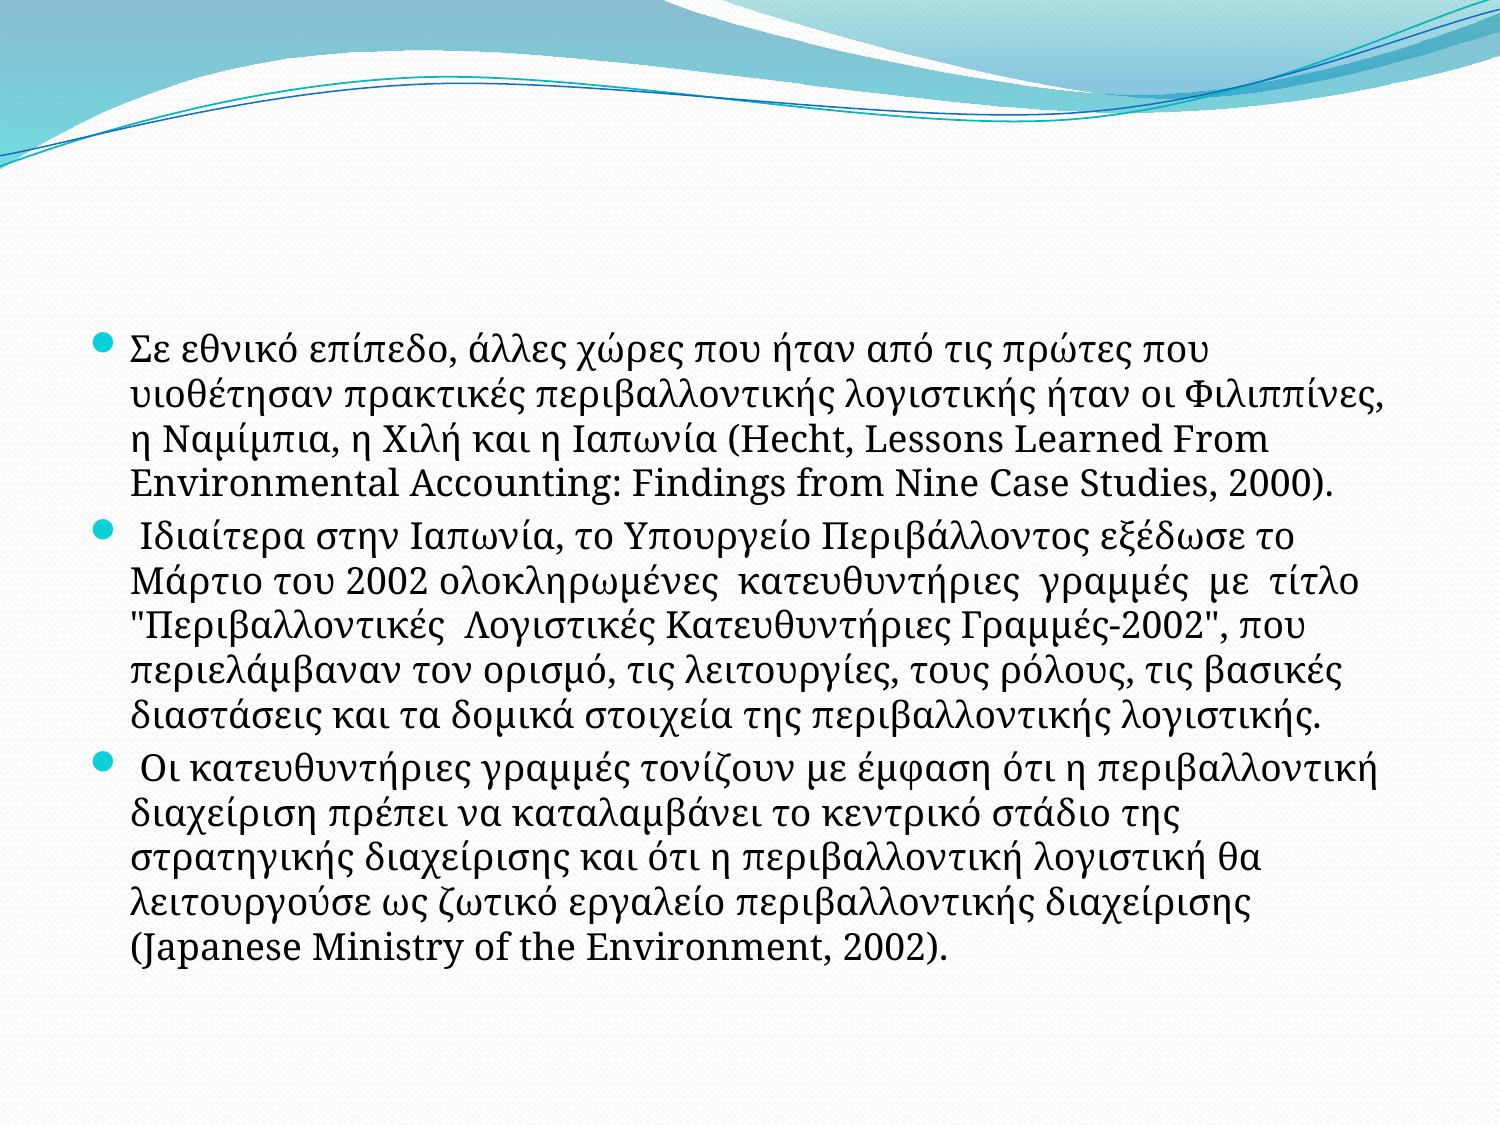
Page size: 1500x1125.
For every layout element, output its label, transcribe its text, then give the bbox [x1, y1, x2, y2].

list Σε εθνικό επίπεδο, άλλες χώρες που ήταν από τις πρώτες που υιοθέτησαν πρακτικές περιβαλλοντικής λογιστικής ήταν οι Φιλιππίνες, η Ναμίμπια, η Χιλή και η Ιαπωνία (Hecht, Lessons Learned From Environmental Accounting: Findings from Nine Case Studies, 2000). Ιδιαίτερα στην Ιαπωνία, το Υπουργείο Περιβάλλοντος εξέδωσε το Μάρτιο του 2002 ολοκληρωμένες κατευθυντήριες γραμμές με τίτλο "Περιβαλλοντικές Λογιστικές Κατευθυντήριες Γραμμές-2002", που περιελάμβαναν τον ορισμό, τις λειτουργίες, τους ρόλους, τις βασικές διαστάσεις και τα δομικά στοιχεία της περιβαλλοντικής λογιστικής. Οι κατευθυντήριες γραμμές τονίζουν με έμφαση ότι η περιβαλλοντική διαχείριση πρέπει να καταλαμβάνει το κεντρικό στάδιο της στρατηγικής διαχείρισης και ότι η περιβαλλοντική λογιστική θα λειτουργούσε ως ζωτικό εργαλείο περιβαλλοντικής διαχείρισης (Japanese Ministry of the Environment, 2002). [75, 317, 1425, 1038]
